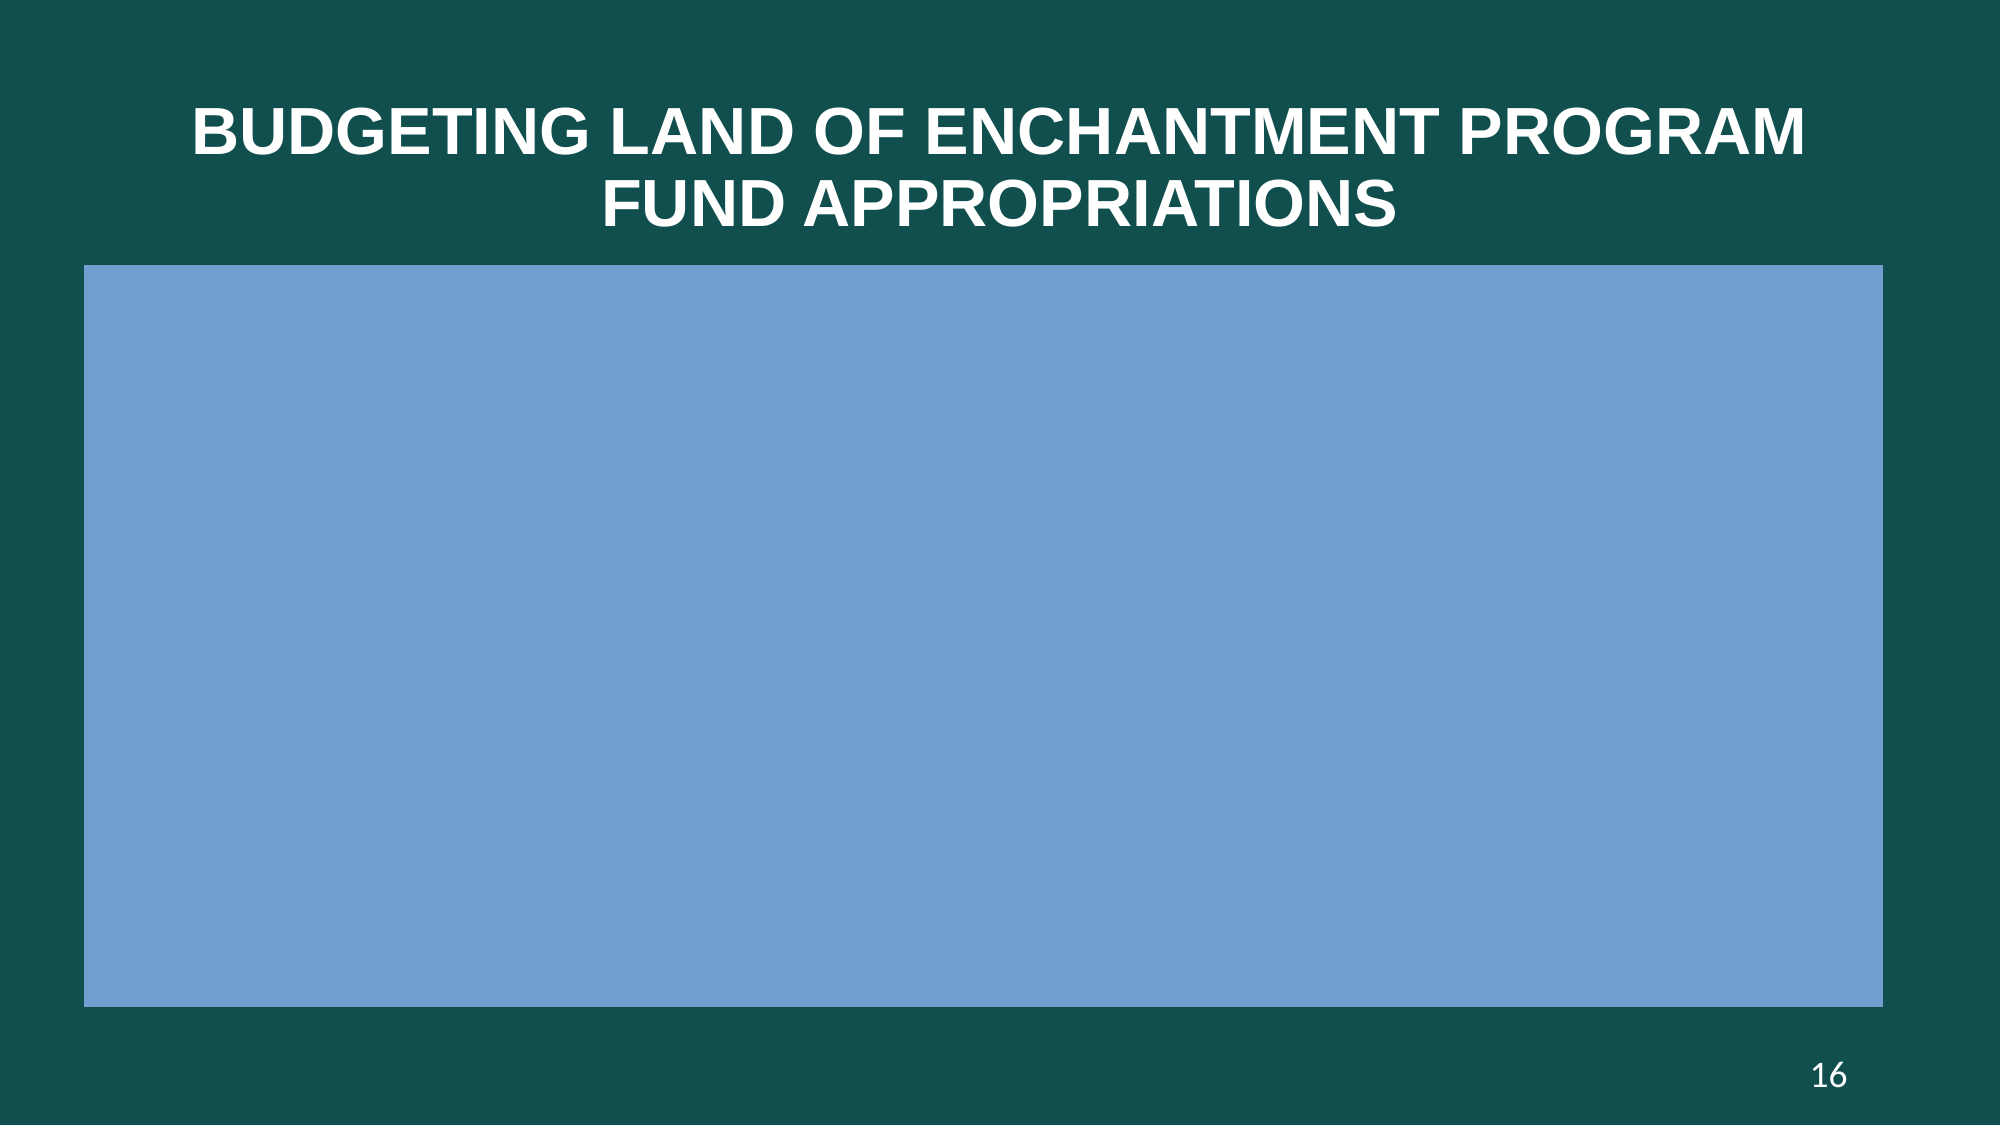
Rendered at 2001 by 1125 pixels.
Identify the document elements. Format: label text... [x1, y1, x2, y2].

title Budgeting Land of Enchantment Program Fund Appropriations [137, 59, 1863, 265]
slide_number 16 [1412, 1042, 1863, 1103]
